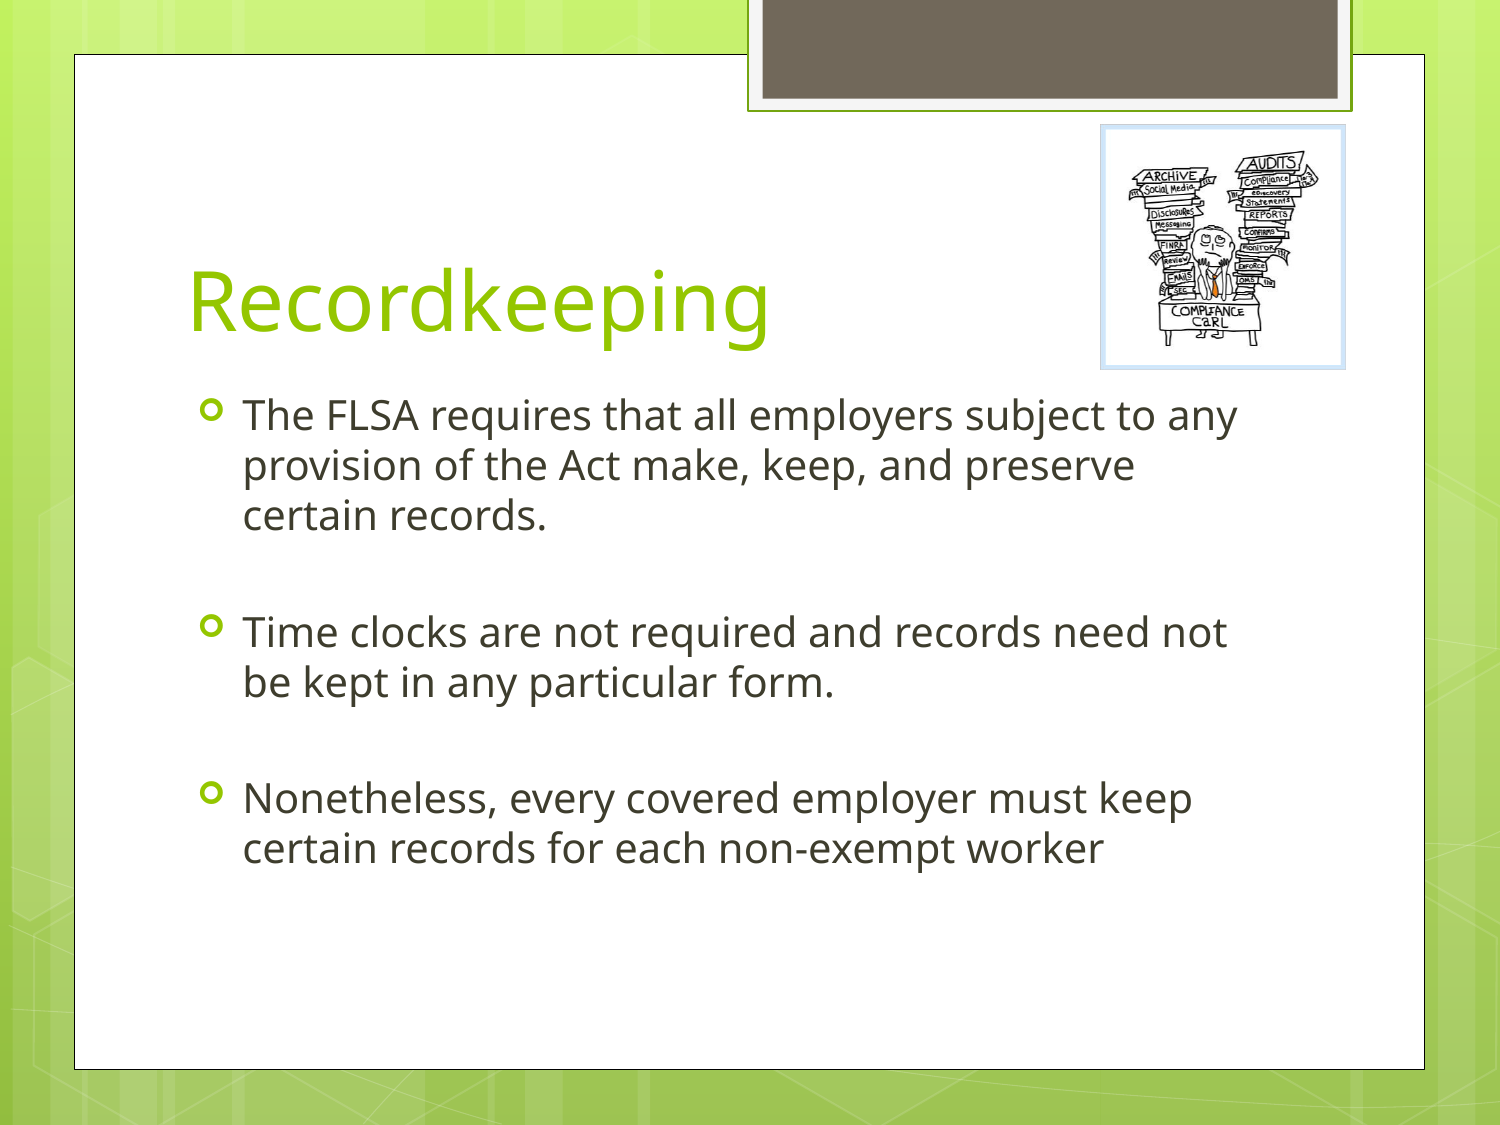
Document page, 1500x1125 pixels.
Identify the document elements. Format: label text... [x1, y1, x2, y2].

title Recordkeeping [171, 168, 1093, 357]
list The FLSA requires that all employers subject to any provision of the Act make, keep, and preserve certain records. Time clocks are not required and records need not be kept in any particular form. Nonetheless, every covered employer must keep certain records for each non-exempt worker [171, 381, 1283, 957]
picture [1099, 124, 1346, 370]
